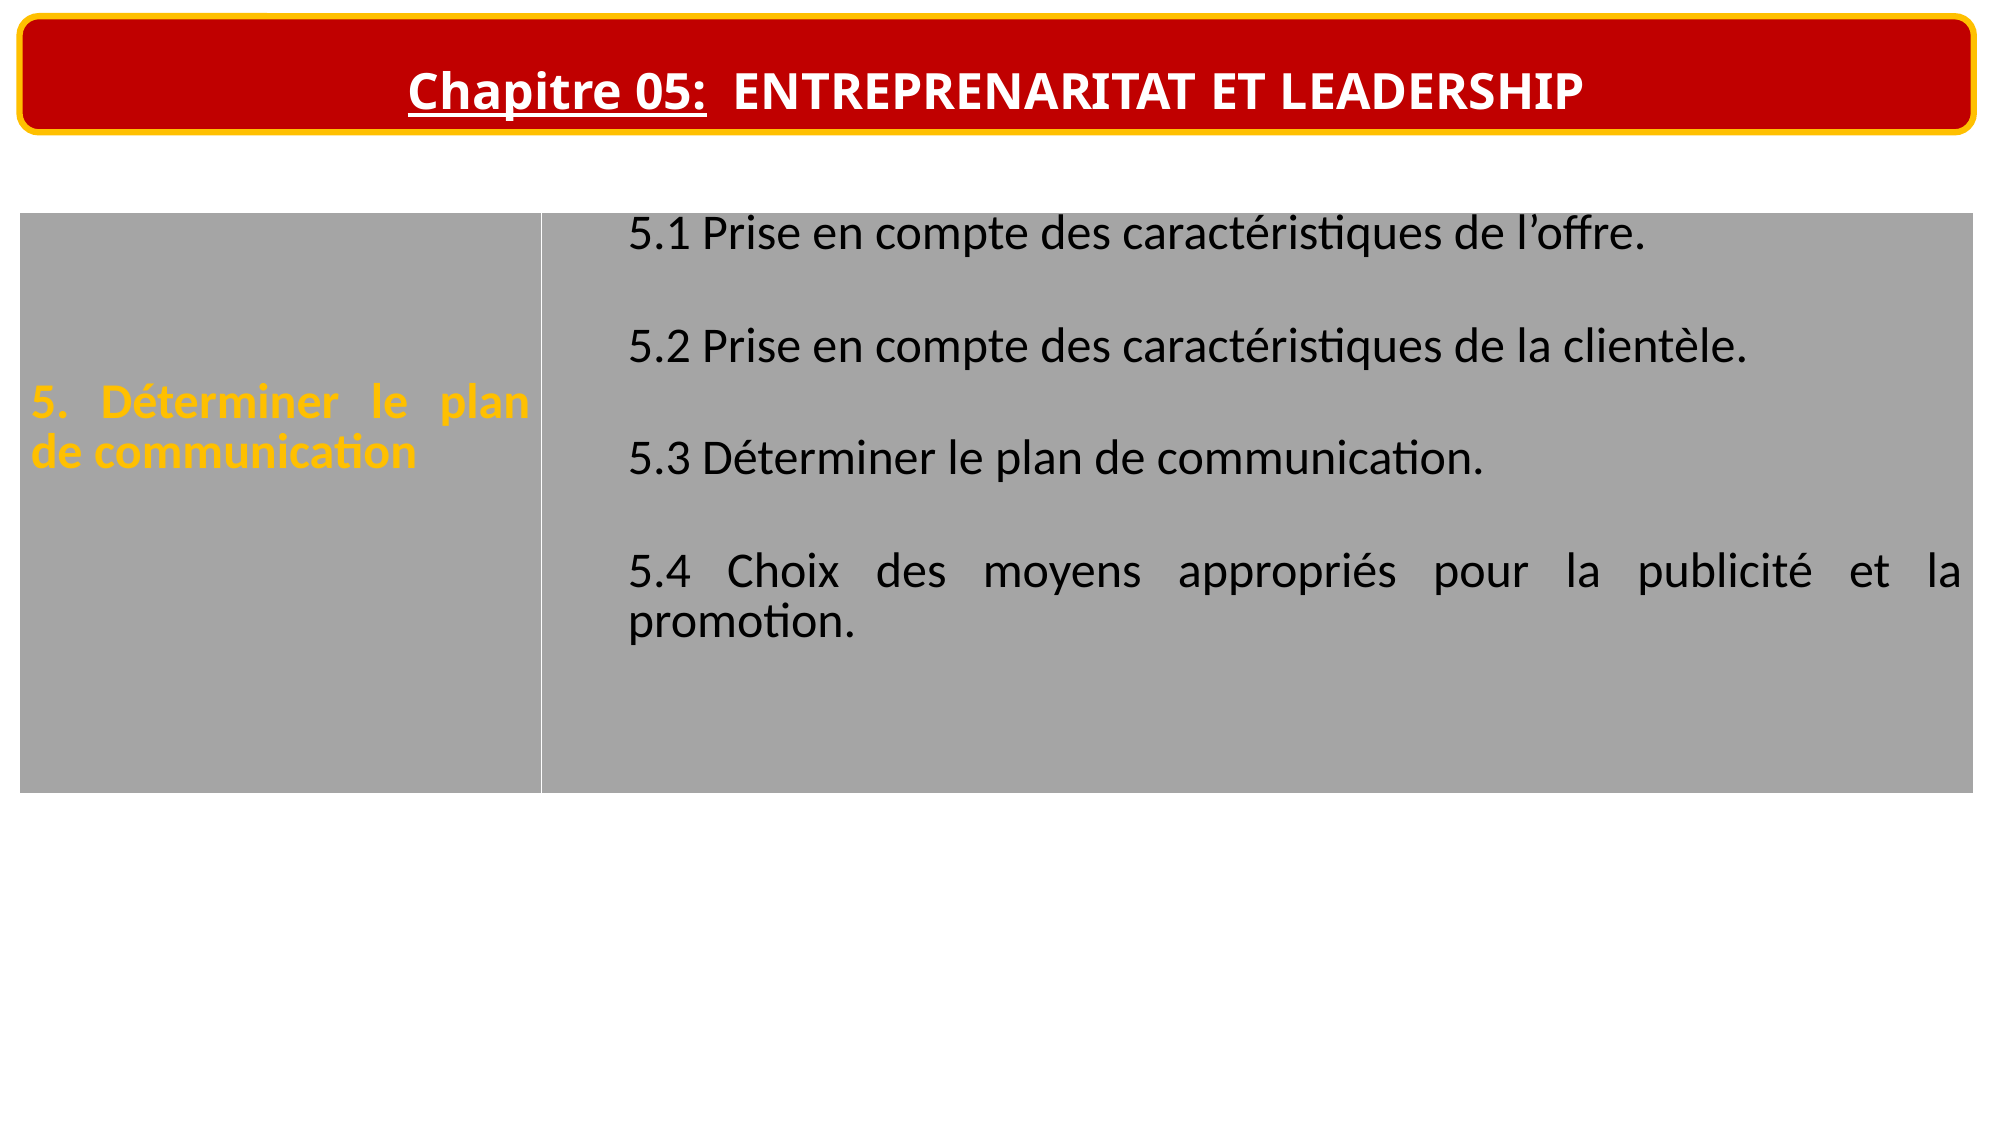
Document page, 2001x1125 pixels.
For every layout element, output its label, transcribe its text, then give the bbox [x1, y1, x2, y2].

text_box Chapitre 05: ENTREPRENARITAT ET LEADERSHIP [19, 16, 1974, 133]
table_header 5.1 Prise en compte des caractéristiques de l’offre. 5.2 Prise en compte des caractéristiques de la clientèle. 5.3 Déterminer le plan de communication. 5.4 Choix des moyens appropriés pour la publicité et la promotion. [542, 213, 1973, 793]
table_header 5. Déterminer le plan de communication [20, 213, 541, 793]
